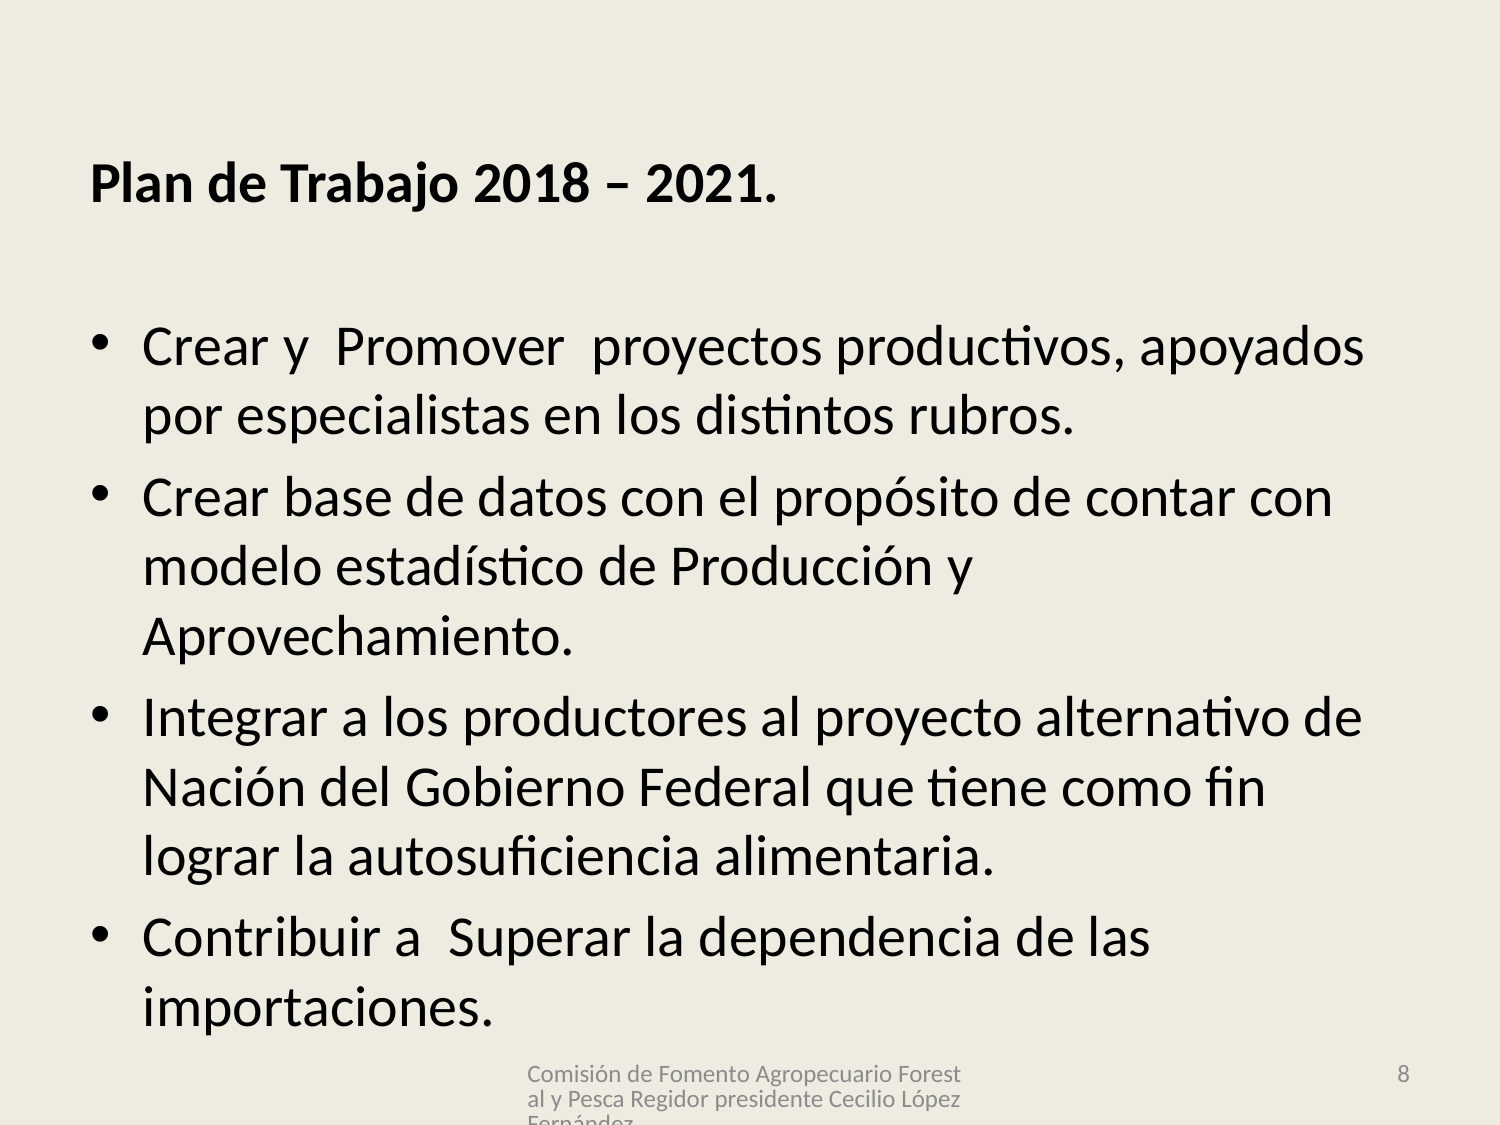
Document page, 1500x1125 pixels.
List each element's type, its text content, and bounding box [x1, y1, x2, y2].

slide_number 8 [1074, 1042, 1425, 1103]
footer Comisión de Fomento Agropecuario Forestal y Pesca Regidor presidente Cecilio López Fernández [512, 1042, 988, 1103]
list Plan de Trabajo 2018 – 2021. Crear y Promover proyectos productivos, apoyados por especialistas en los distintos rubros. Crear base de datos con el propósito de contar con modelo estadístico de Producción y Aprovechamiento. Integrar a los productores al proyecto alternativo de Nación del Gobierno Federal que tiene como fin lograr la autosuficiencia alimentaria. Contribuir a Superar la dependencia de las importaciones. [75, 137, 1425, 1059]
